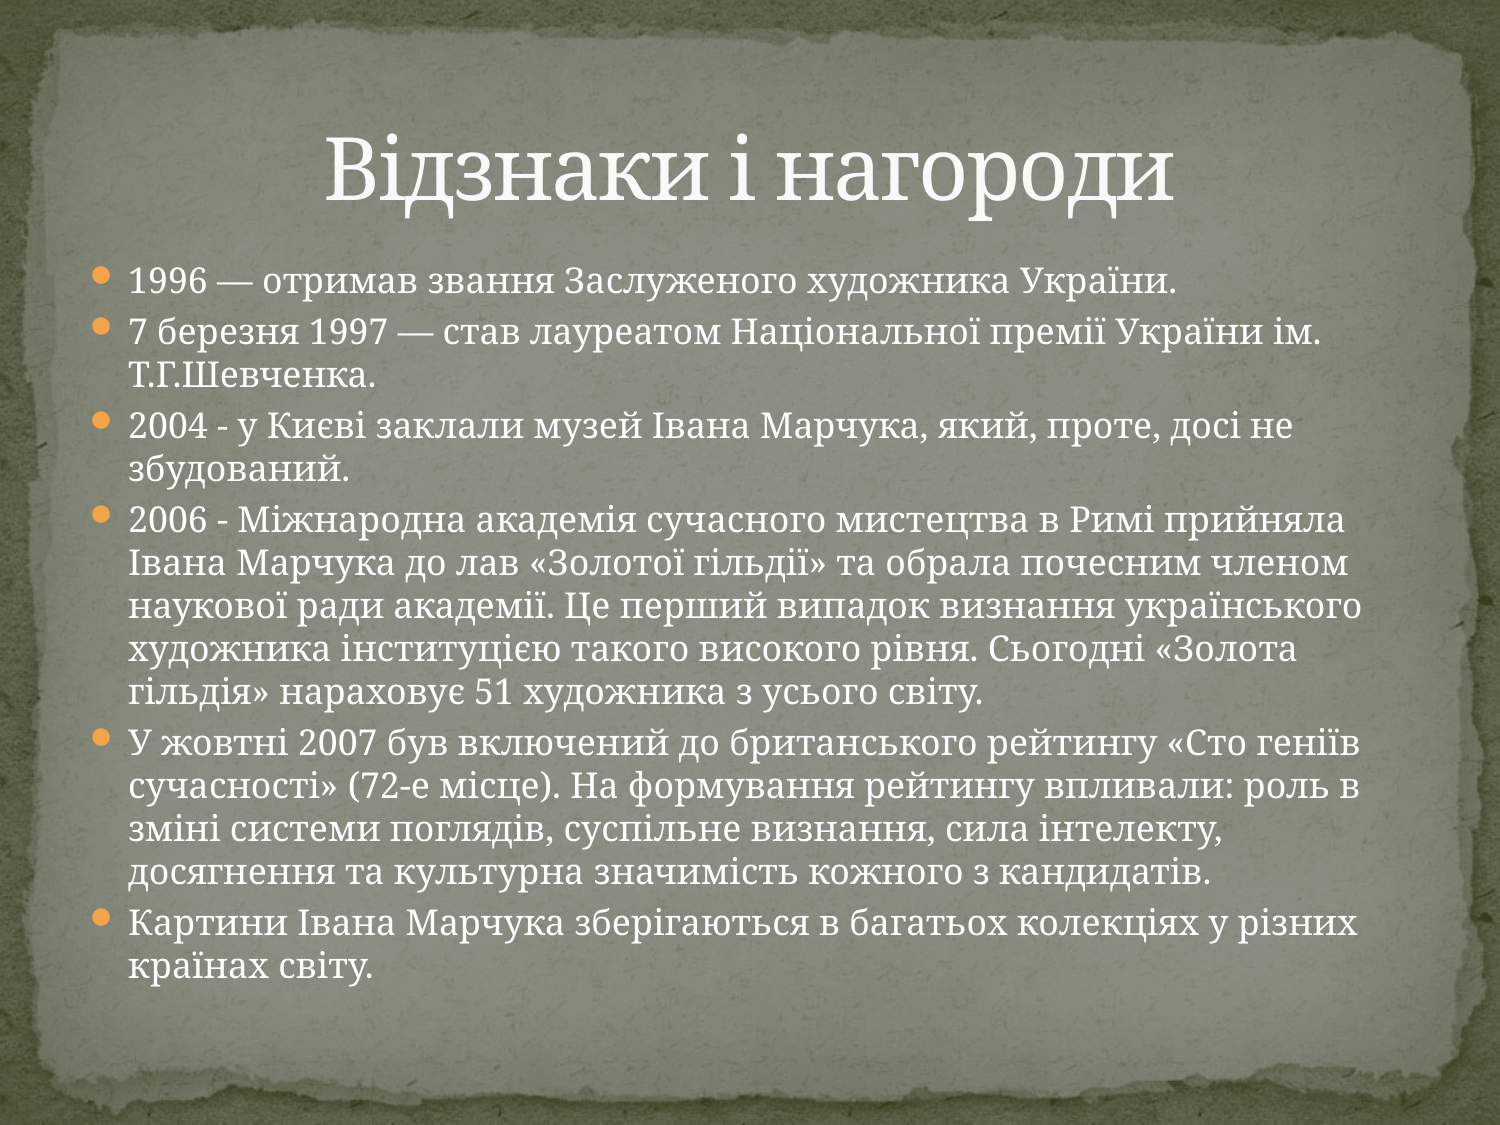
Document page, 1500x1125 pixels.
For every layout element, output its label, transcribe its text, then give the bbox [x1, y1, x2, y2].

title Відзнаки і нагороди [74, 24, 1425, 225]
list 1996 — отримав звання Заслуженого художника України. 7 березня 1997 — став лауреатом Національної премії України ім. Т.Г.Шевченка. 2004 - у Києві заклали музей Івана Марчука, який, проте, досі не збудований. 2006 - Міжнародна академія сучасного мистецтва в Римі прийняла Івана Марчука до лав «Золотої гільдії» та обрала почесним членом наукової ради академії. Це перший випадок визнання українського художника інституцією такого високого рівня. Сьогодні «Золота гільдія» нараховує 51 художника з усього світу. У жовтні 2007 був включений до британського рейтингу «Сто геніїв сучасності» (72-е місце). На формування рейтингу впливали: роль в зміні системи поглядів, суспільне визнання, сила інтелекту, досягнення та культурна значимість кожного з кандидатів. Картини Івана Марчука зберігаються в багатьох колекціях у різних країнах світу. [75, 249, 1425, 1000]
